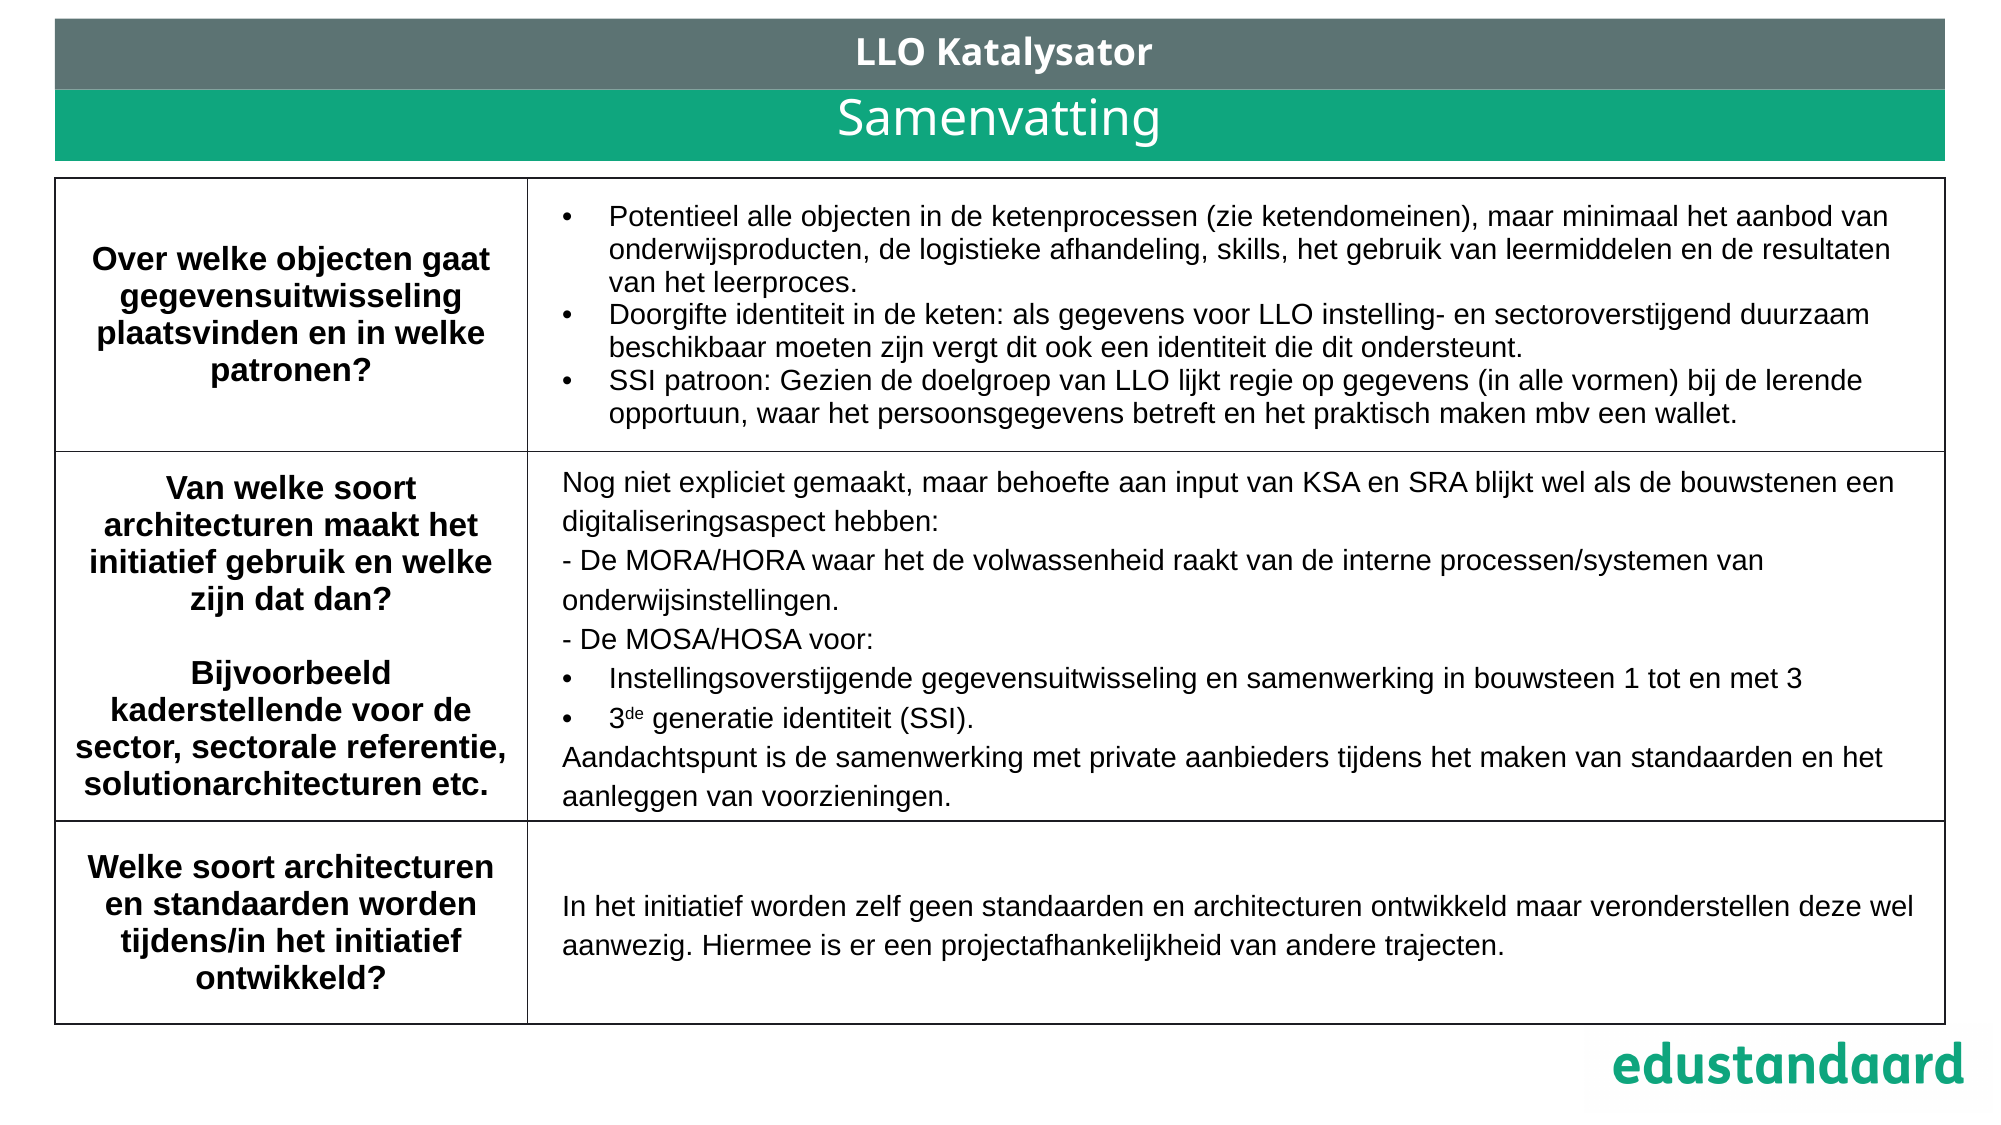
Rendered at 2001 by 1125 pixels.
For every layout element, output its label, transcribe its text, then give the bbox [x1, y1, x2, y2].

table_cell Van welke soort architecturen maakt het initiatief gebruik en welke zijn dat dan? Bijvoorbeeld kaderstellende voor de sector, sectorale referentie, solutionarchitecturen etc. [56, 452, 527, 820]
list LLO Katalysator [76, 10, 1924, 90]
picture [1584, 1023, 1993, 1113]
table_header Potentieel alle objecten in de ketenprocessen (zie ketendomeinen), maar minimaal het aanbod van onderwijsproducten, de logistieke afhandeling, skills, het gebruik van leermiddelen en de resultaten van het leerproces. Doorgifte identiteit in de keten: als gegevens voor LLO instelling- en sectoroverstijgend duurzaam beschikbaar moeten zijn vergt dit ook een identiteit die dit ondersteunt. SSI patroon: Gezien de doelgroep van LLO lijkt regie op gegevens (in alle vormen) bij de lerende opportuun, waar het persoonsgegevens betreft en het praktisch maken mbv een wallet. [528, 179, 1944, 451]
table_cell Welke soort architecturen en standaarden worden tijdens/in het initiatief ontwikkeld? [56, 822, 527, 1023]
table_cell In het initiatief worden zelf geen standaarden en architecturen ontwikkeld maar veronderstellen deze wel aanwezig. Hiermee is er een projectafhankelijkheid van andere trajecten. [528, 822, 1944, 1023]
table_header Over welke objecten gaat gegevensuitwisseling plaatsvinden en in welke patronen? [56, 179, 527, 451]
table_cell Nog niet expliciet gemaakt, maar behoefte aan input van KSA en SRA blijkt wel als de bouwstenen een digitaliseringsaspect hebben: - De MORA/HORA waar het de volwassenheid raakt van de interne processen/systemen van onderwijsinstellingen. - De MOSA/HOSA voor: Instellingsoverstijgende gegevensuitwisseling en samenwerking in bouwsteen 1 tot en met 3 3de generatie identiteit (SSI). Aandachtspunt is de samenwerking met private aanbieders tijdens het maken van standaarden en het aanleggen van voorzieningen. [528, 452, 1944, 820]
title Samenvatting [55, 89, 1945, 161]
